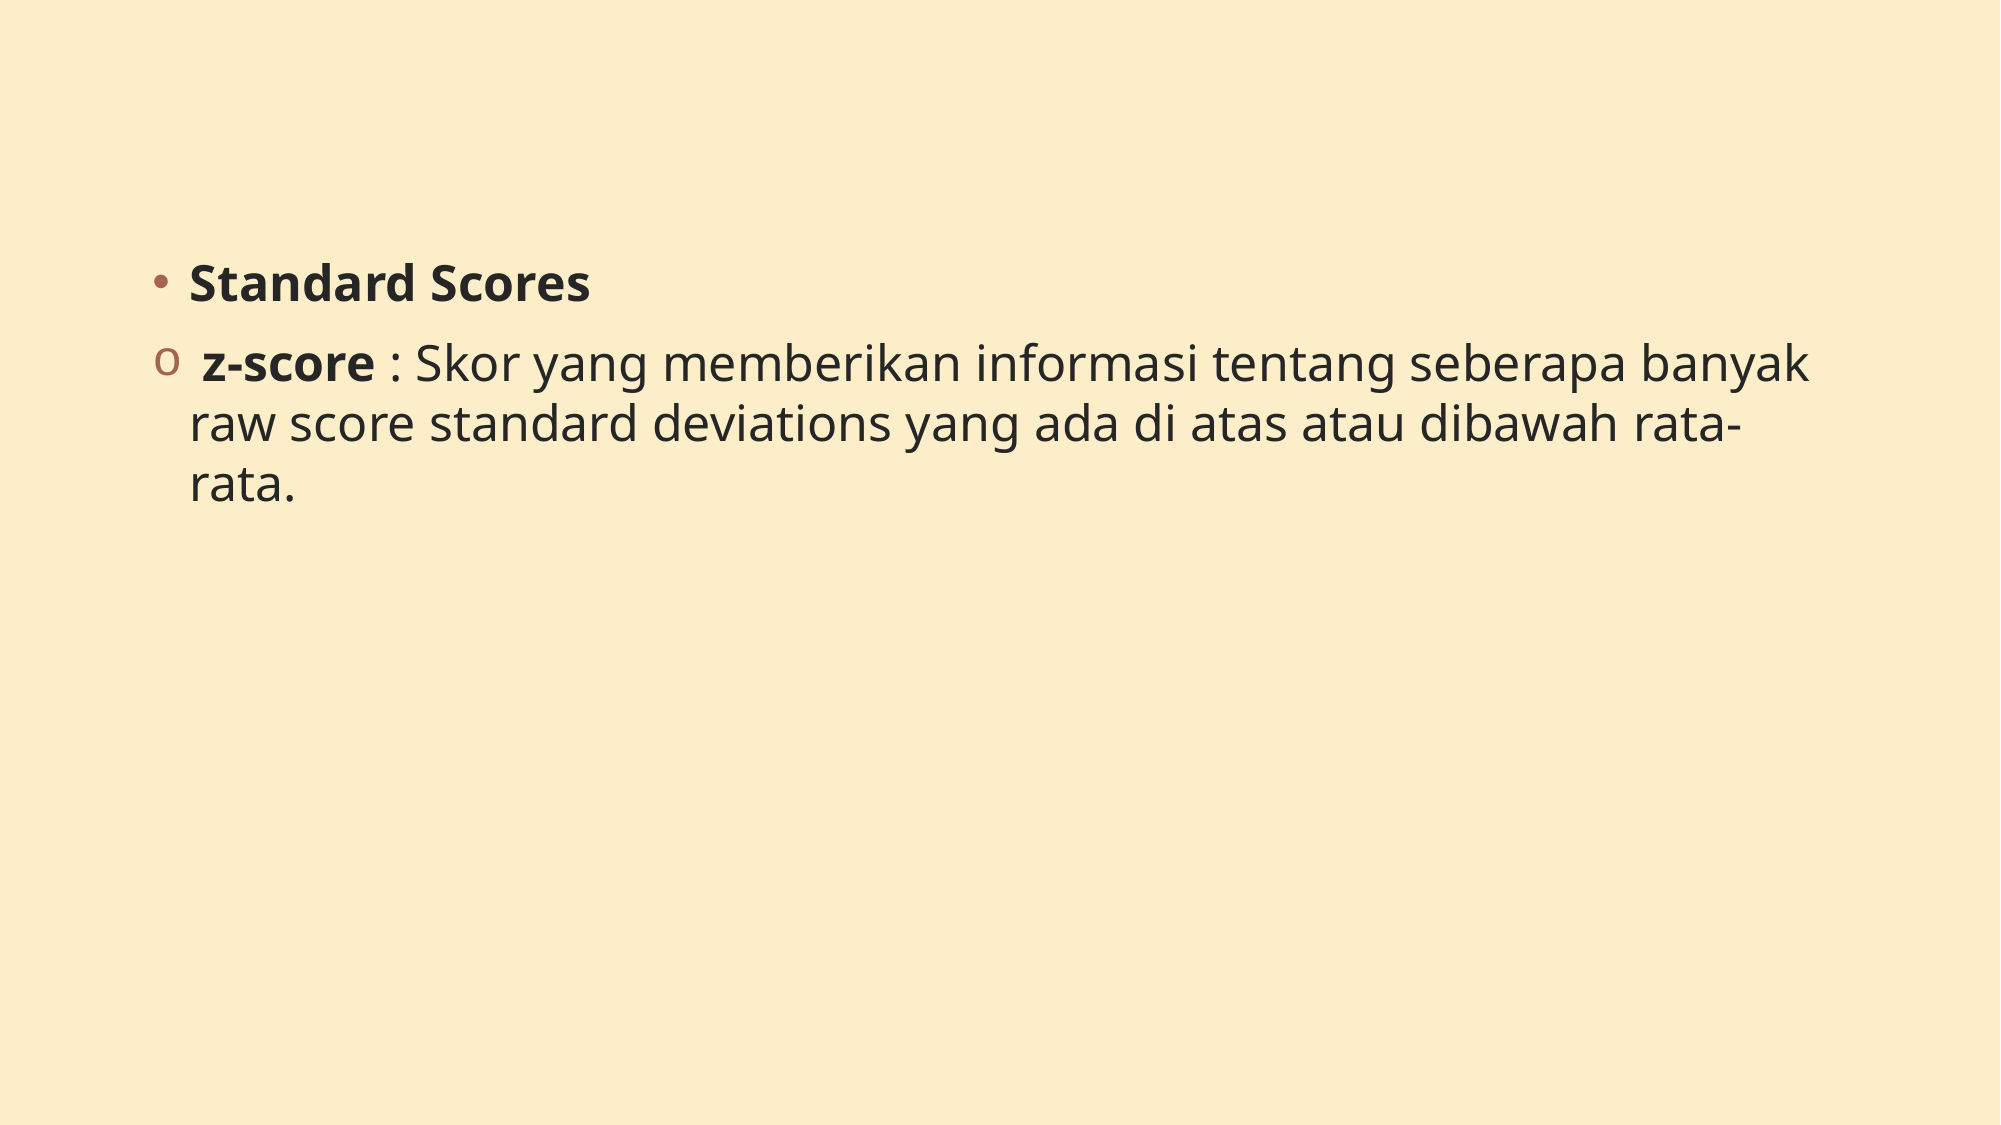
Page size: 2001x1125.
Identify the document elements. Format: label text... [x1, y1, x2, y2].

list Standard Scores z-score : Skor yang memberikan informasi tentang seberapa banyak raw score standard deviations yang ada di atas atau dibawah rata-rata. [137, 243, 1863, 1014]
